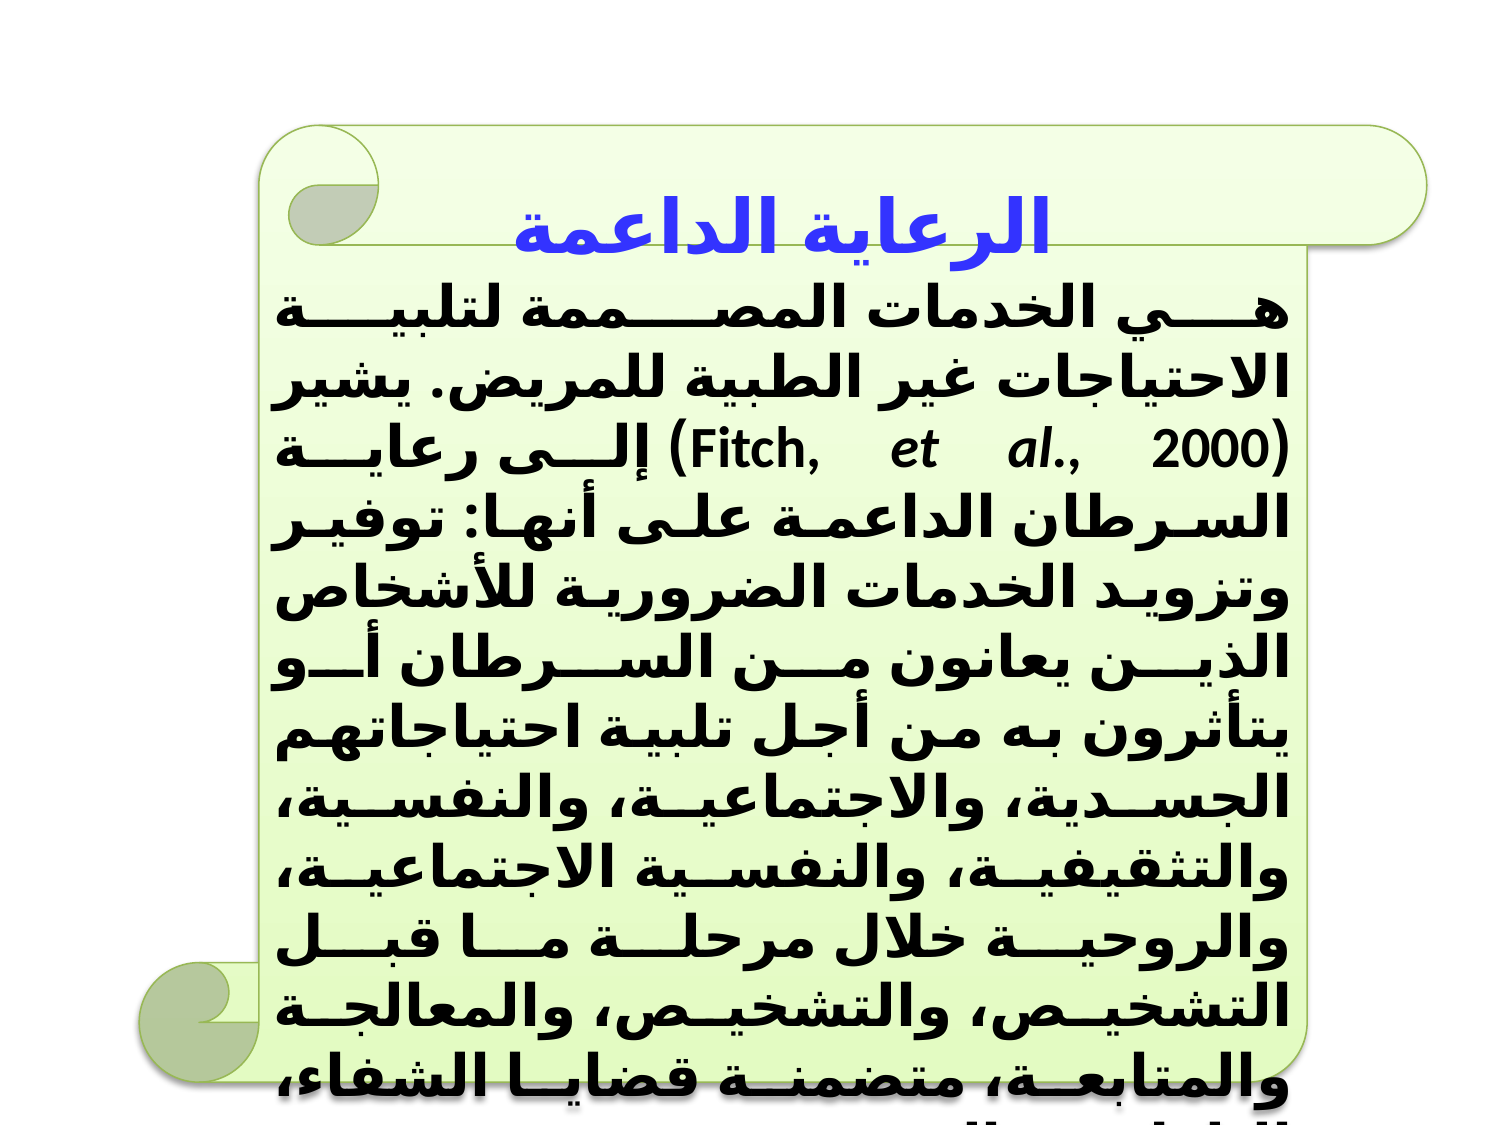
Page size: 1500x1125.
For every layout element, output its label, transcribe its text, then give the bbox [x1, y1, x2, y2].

text_box الرعاية الداعمة هي الخدمات المصممة لتلبية الاحتياجات غير الطبية للمريض. يشير (Fitch, et al., 2000) إلى رعاية السرطان الداعمة على أنها: توفير وتزويد الخدمات الضرورية للأشخاص الذين يعانون من السرطان أو يتأثرون به من أجل تلبية احتياجاتهم الجسدية، والاجتماعية، والنفسية، والتثقيفية، والنفسية الاجتماعية، والروحية خلال مرحلة ما قبل التشخيص، والتشخيص، والمعالجة والمتابعة، متضمنة قضايا الشفاء، التلطيف والموت. [138, 124, 1428, 1083]
